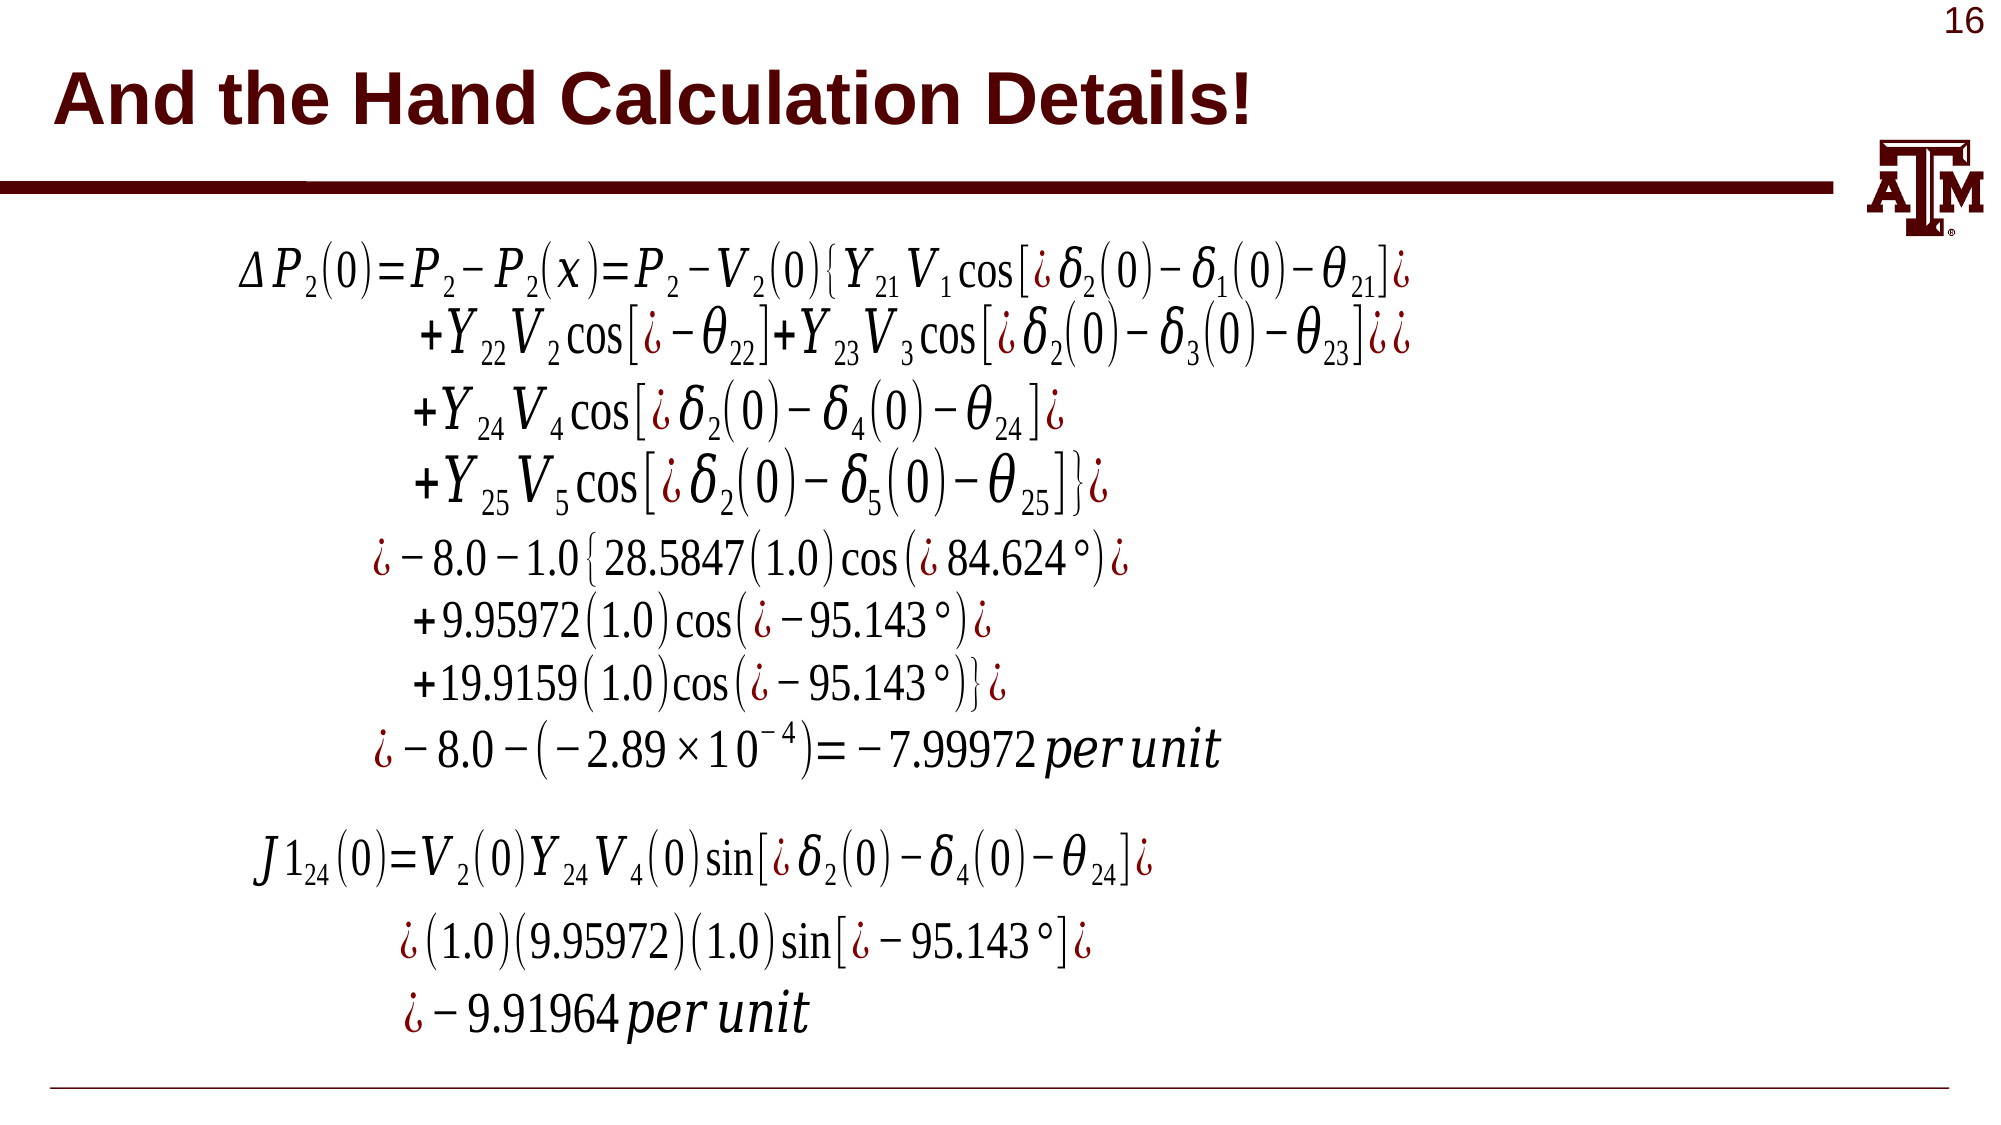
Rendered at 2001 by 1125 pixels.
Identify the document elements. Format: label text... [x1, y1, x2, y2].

picture [1850, 112, 2000, 263]
title And the Hand Calculation Details! [37, 12, 1826, 189]
